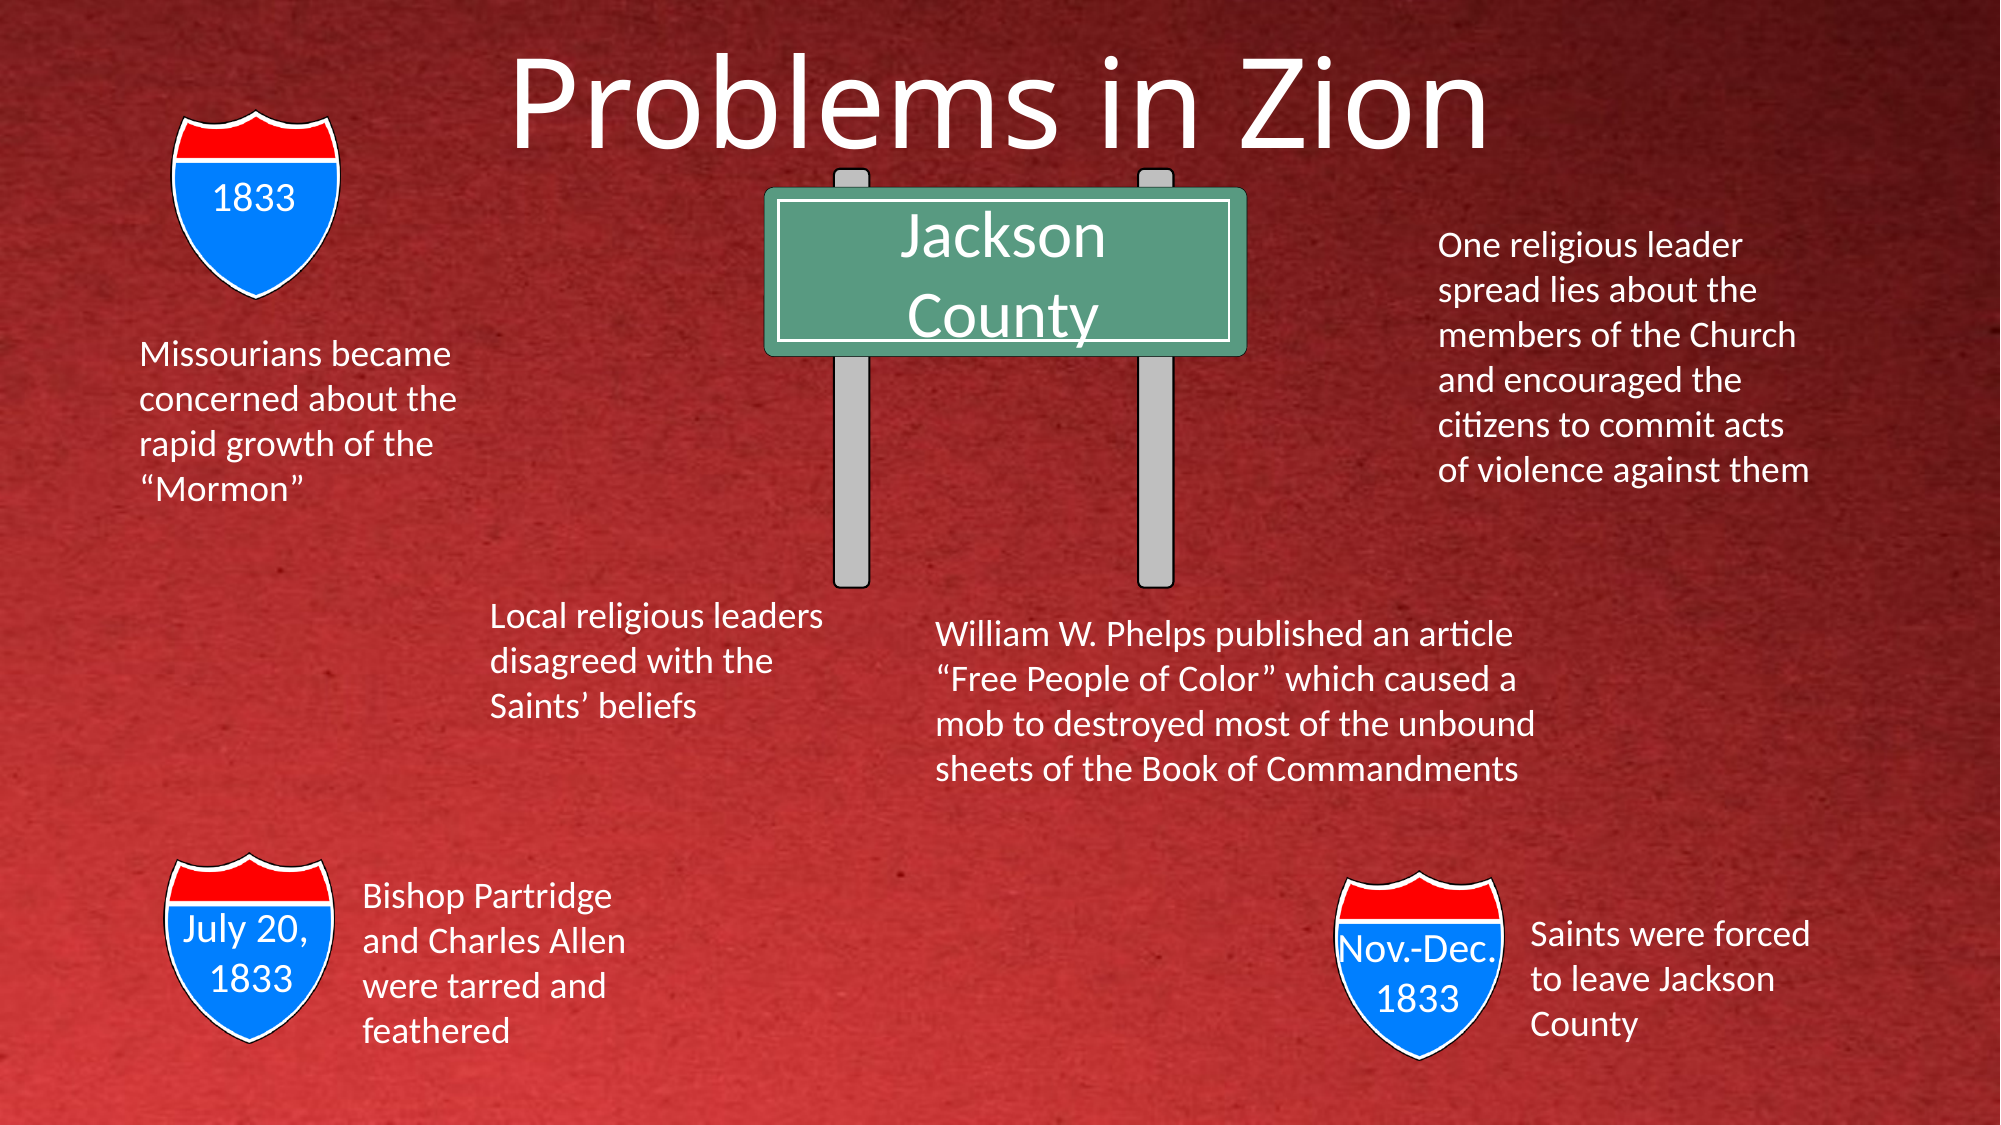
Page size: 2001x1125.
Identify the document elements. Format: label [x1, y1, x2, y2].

text_box [1319, 870, 1516, 1061]
picture [0, 0, 2000, 1125]
text_box [163, 852, 337, 1044]
text_box [764, 168, 1247, 588]
text_box [170, 109, 341, 300]
